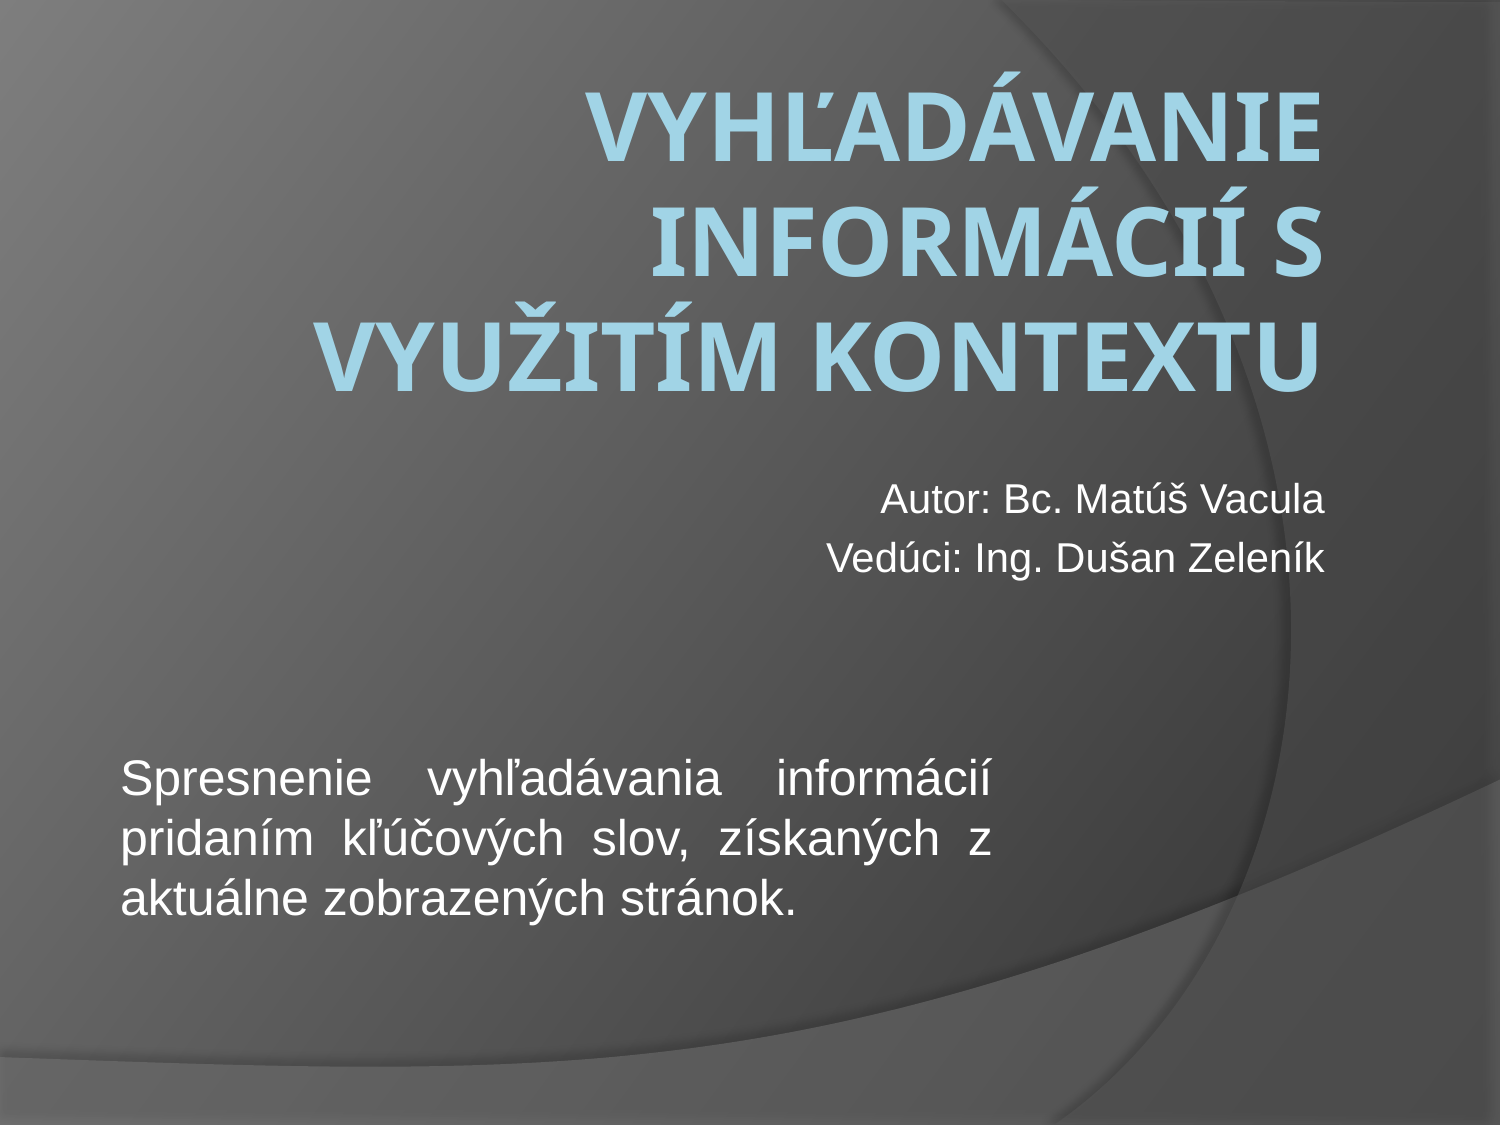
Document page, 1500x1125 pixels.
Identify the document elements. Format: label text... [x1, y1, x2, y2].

text_box Spresnenie vyhľadávania informácií pridaním kľúčových slov, získaných z aktuálne zobrazených stránok. [105, 738, 1008, 933]
subtitle Autor: Bc. Matúš Vacula Vedúci: Ing. Dušan Zeleník [269, 292, 1333, 581]
title Vyhľadávanie informácií s využitím kontextu [269, 58, 1333, 292]
